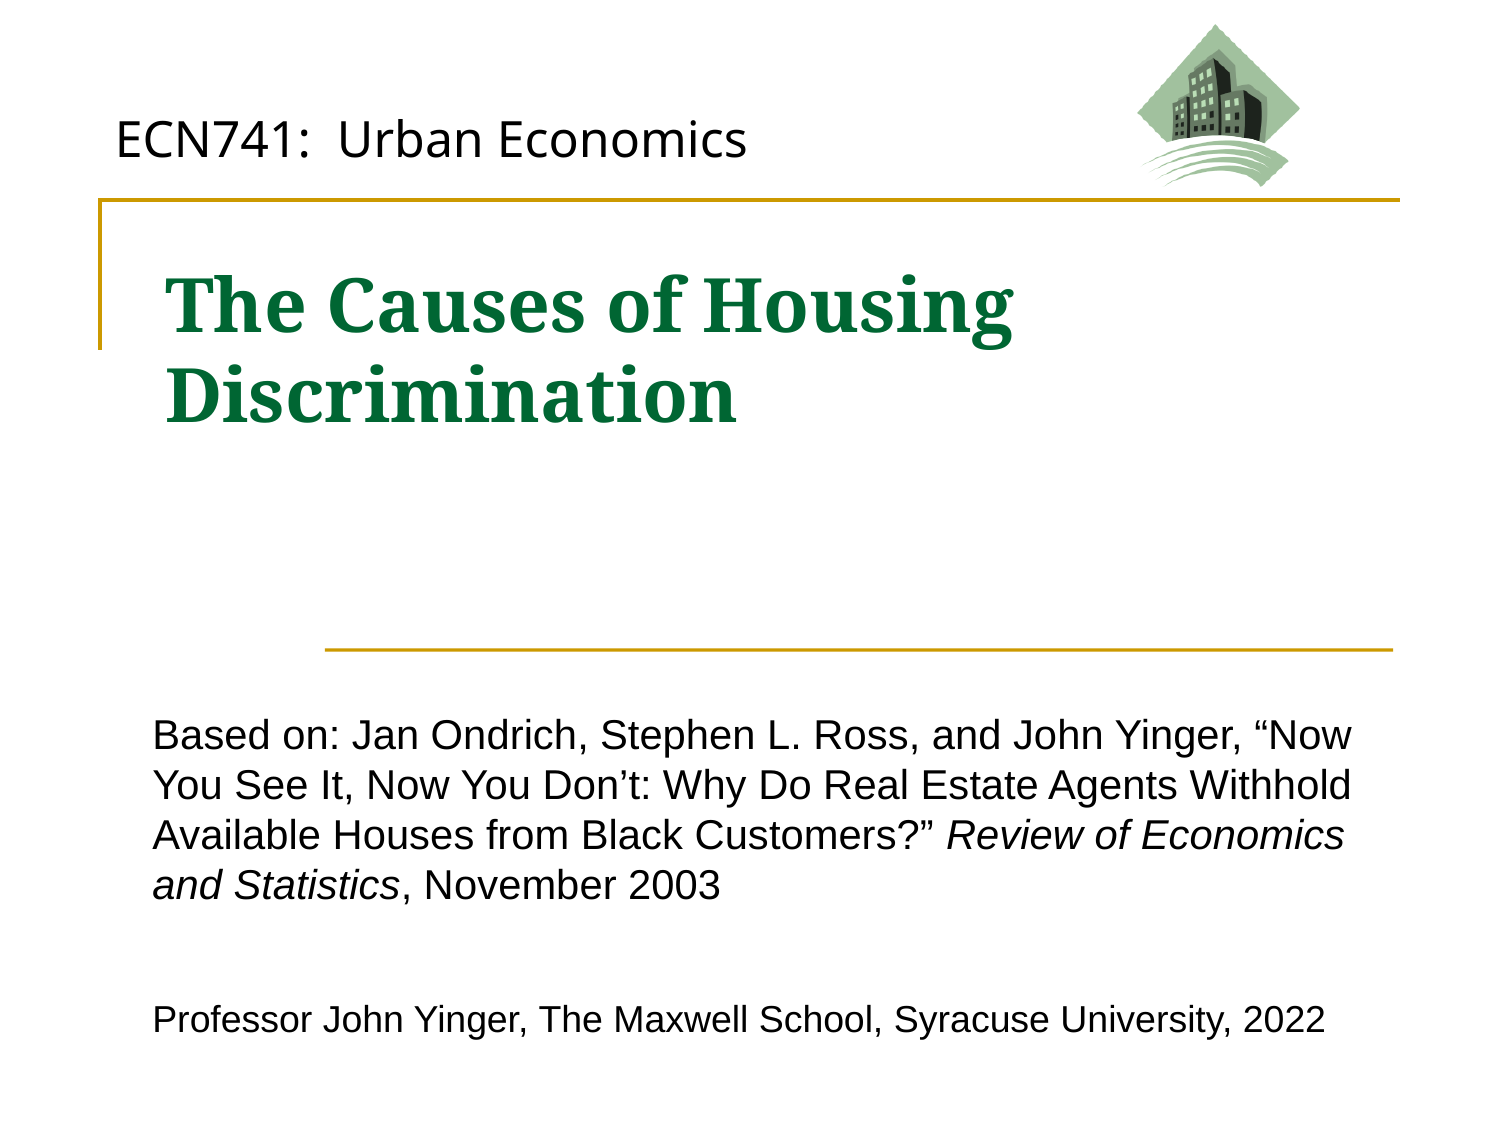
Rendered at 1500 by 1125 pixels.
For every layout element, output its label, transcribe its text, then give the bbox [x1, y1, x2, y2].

subtitle Based on: Jan Ondrich, Stephen L. Ross, and John Yinger, “Now You See It, Now You Don’t: Why Do Real Estate Agents Withhold Available Houses from Black Customers?” Review of Economics and Statistics, November 2003 [137, 699, 1413, 988]
title The Causes of Housing Discrimination [150, 249, 1401, 600]
text_box Professor John Yinger, The Maxwell School, Syracuse University, 2022 [137, 987, 1363, 1048]
picture [1137, 24, 1301, 187]
text_box ECN741: Urban Economics [99, 99, 1113, 175]
